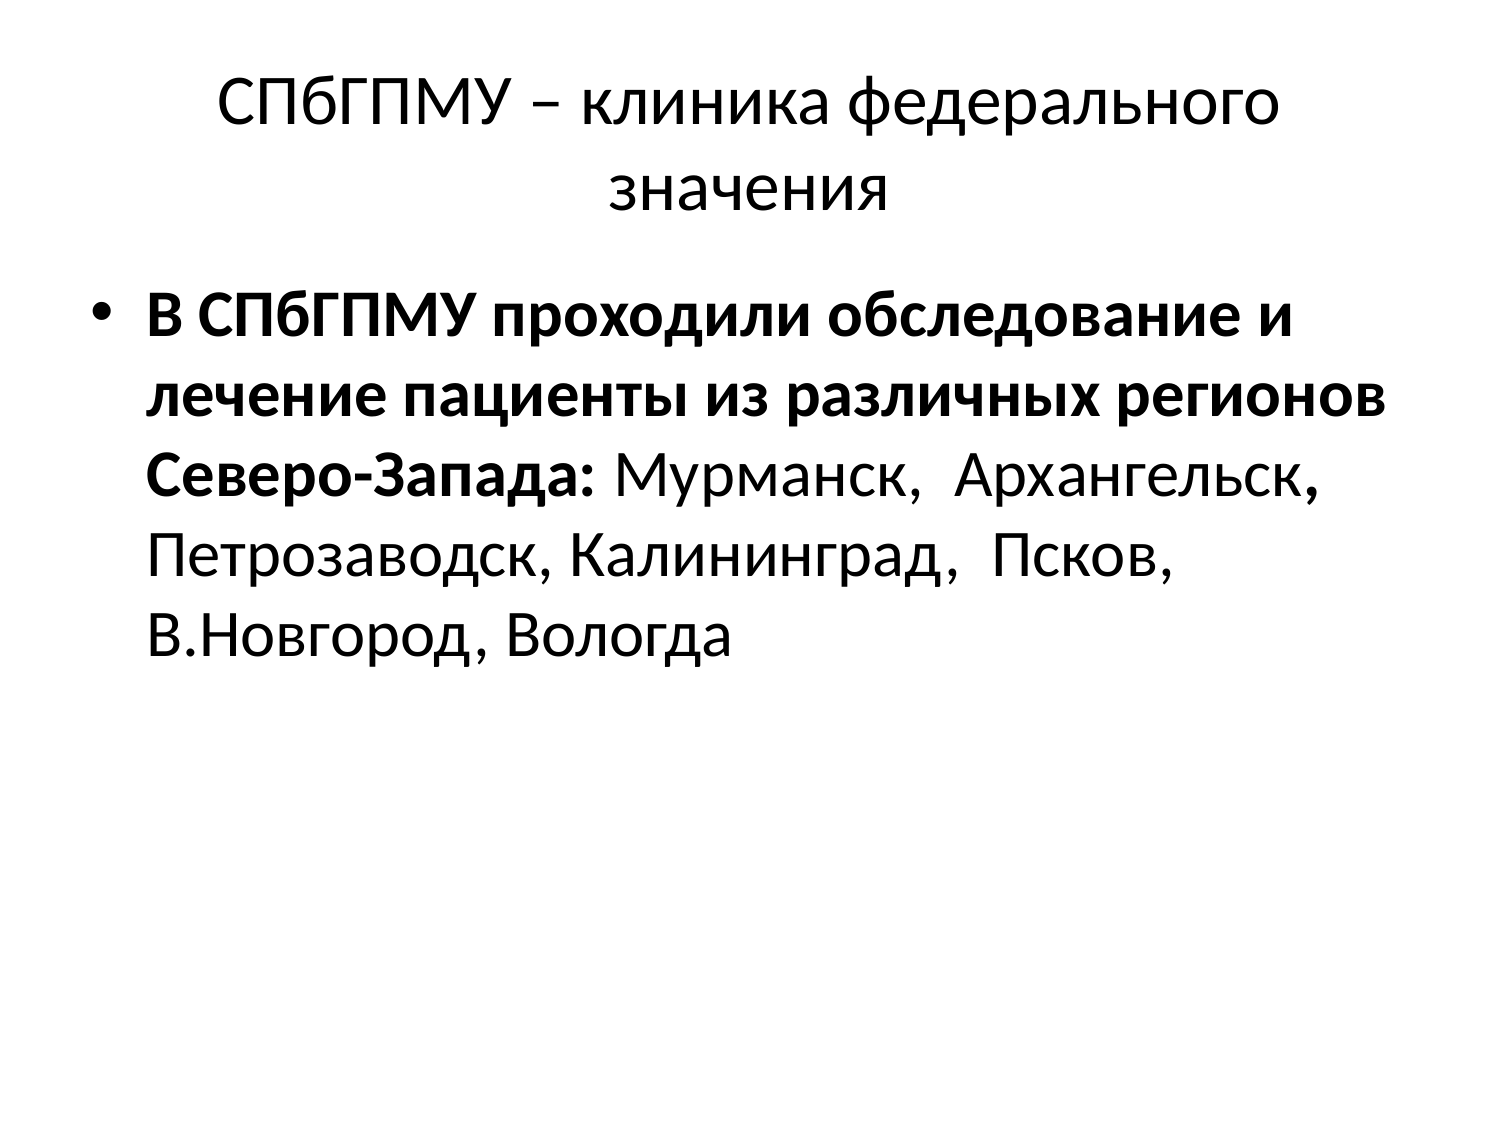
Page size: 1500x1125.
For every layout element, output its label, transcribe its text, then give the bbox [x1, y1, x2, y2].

list В СПбГПМУ проходили обследование и лечение пациенты из различных регионов Северо-Запада: Мурманск, Архангельск, Петрозаводск, Калининград, Псков, В.Новгород, Вологда [75, 262, 1425, 1005]
title СПбГПМУ – клиника федерального значения [75, 45, 1425, 233]
